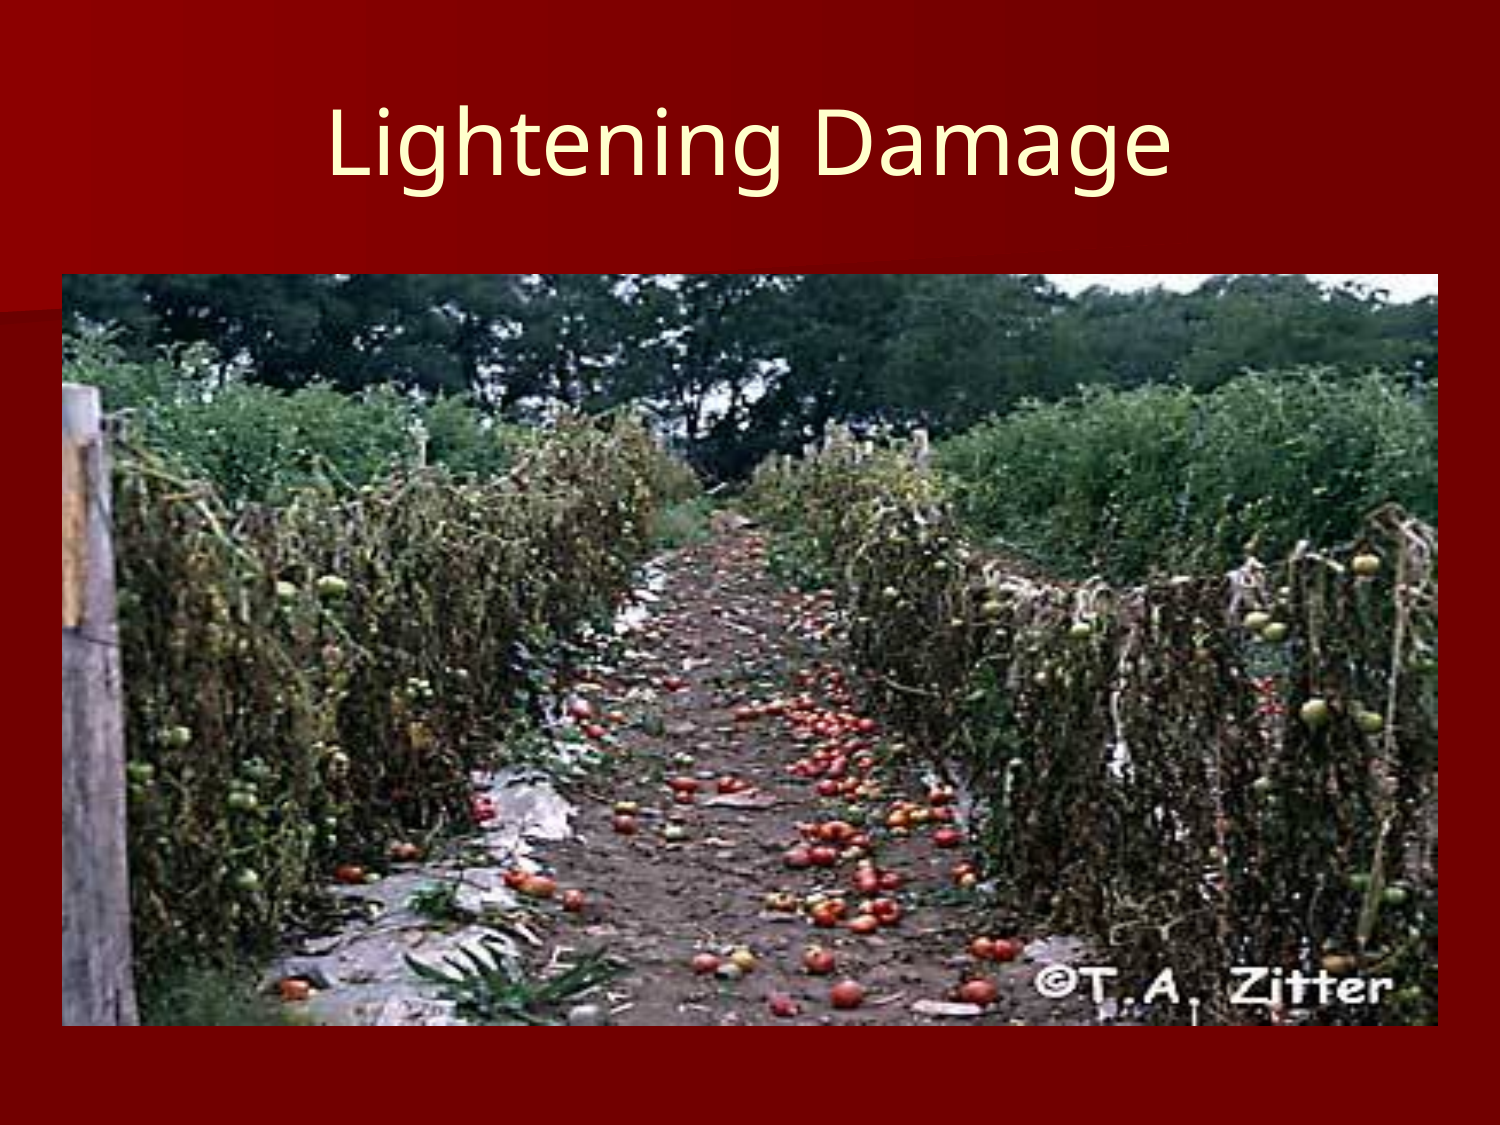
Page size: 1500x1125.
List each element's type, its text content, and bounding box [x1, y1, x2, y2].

title Lightening Damage [75, 45, 1425, 233]
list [62, 274, 1438, 1026]
